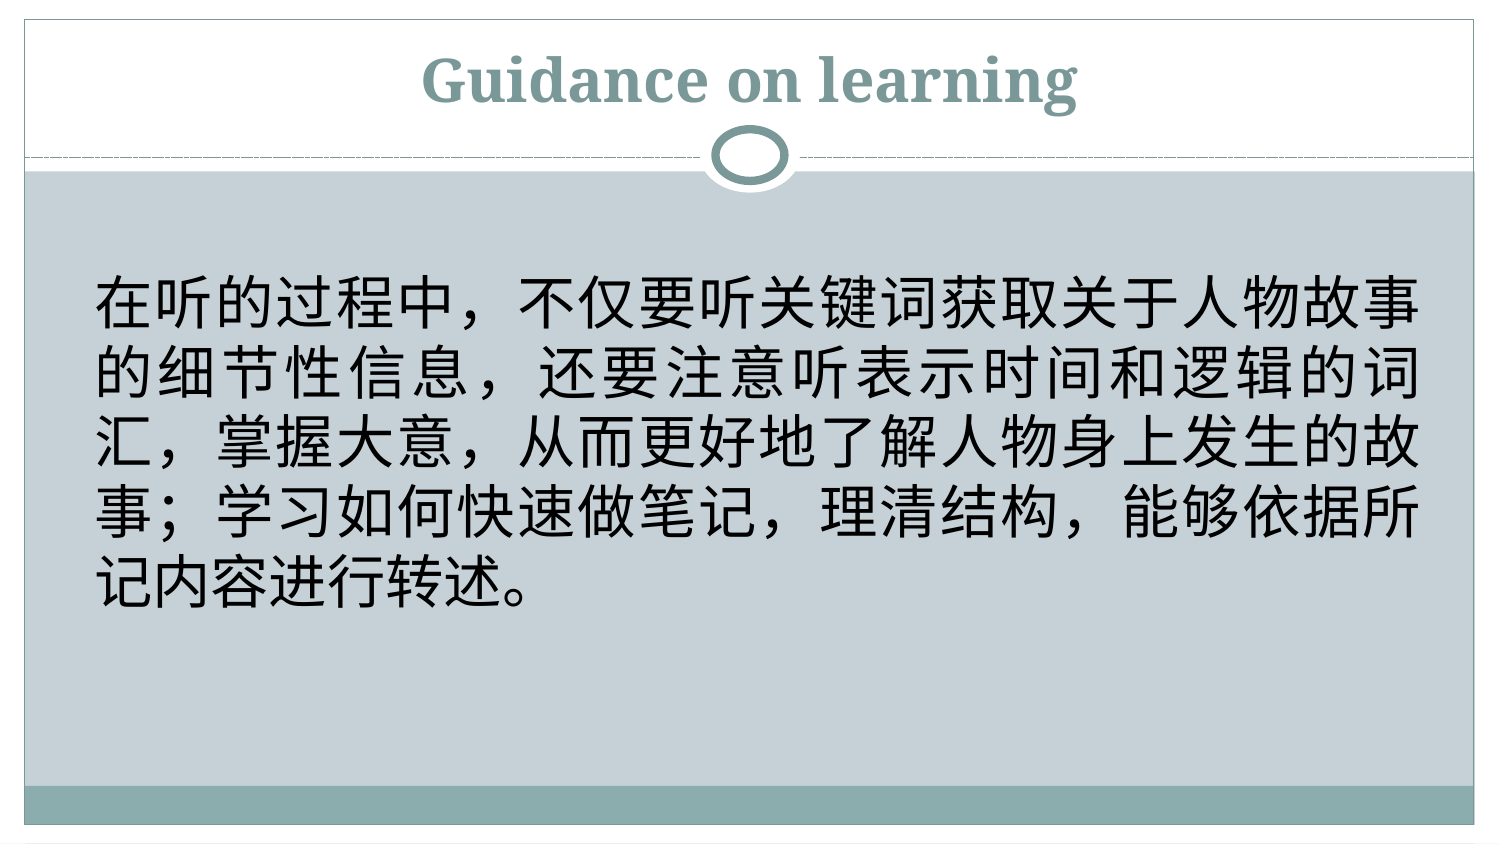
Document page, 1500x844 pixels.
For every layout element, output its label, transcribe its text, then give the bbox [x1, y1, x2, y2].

title Guidance on learning [48, 27, 1450, 122]
text_box 在听的过程中，不仅要听关键词获取关于人物故事的细节性信息，还要注意听表示时间和逻辑的词汇，掌握大意，从而更好地了解人物身上发生的故事；学习如何快速做笔记，理清结构，能够依据所记内容进行转述。 [49, 258, 1430, 623]
